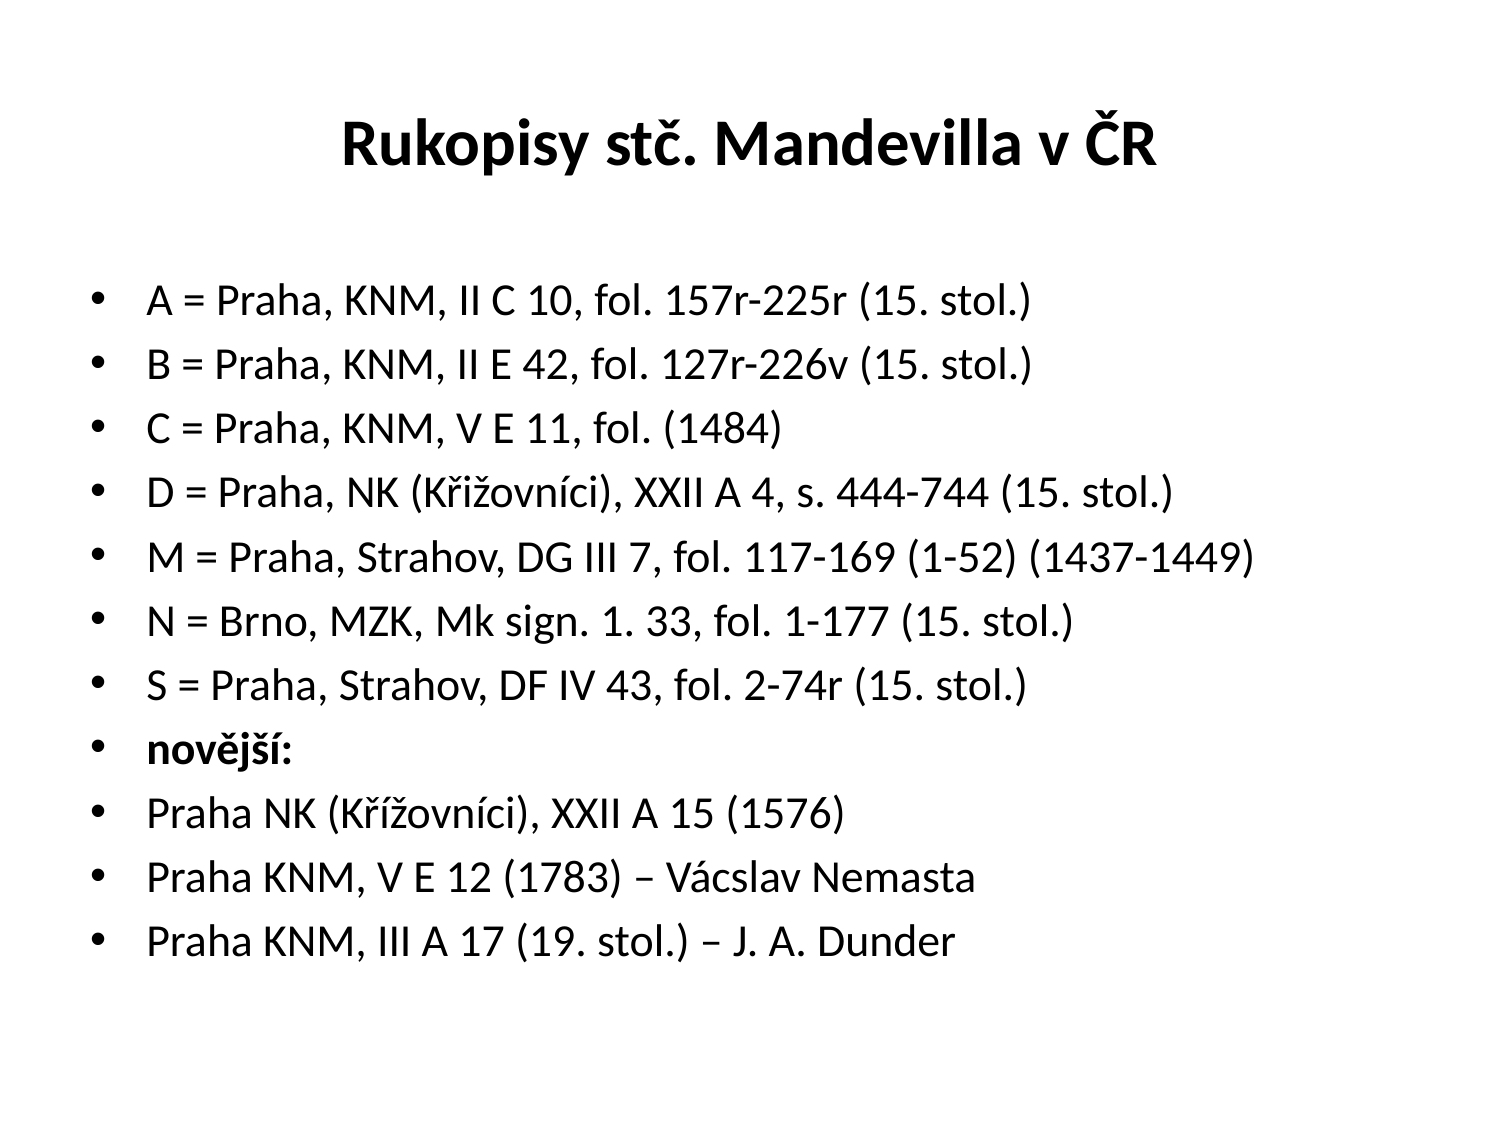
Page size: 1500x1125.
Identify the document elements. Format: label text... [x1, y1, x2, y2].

list A = Praha, KNM, II C 10, fol. 157r-225r (15. stol.) B = Praha, KNM, II E 42, fol. 127r-226v (15. stol.) C = Praha, KNM, V E 11, fol. (1484) D = Praha, NK (Křižovníci), XXII A 4, s. 444-744 (15. stol.) M = Praha, Strahov, DG III 7, fol. 117-169 (1-52) (1437-1449) N = Brno, MZK, Mk sign. 1. 33, fol. 1-177 (15. stol.) S = Praha, Strahov, DF IV 43, fol. 2-74r (15. stol.) novější: Praha NK (Křížovníci), XXII A 15 (1576) Praha KNM, V E 12 (1783) – Vácslav Nemasta Praha KNM, III A 17 (19. stol.) – J. A. Dunder [75, 262, 1425, 1005]
title Rukopisy stč. Mandevilla v ČR [75, 45, 1425, 233]
